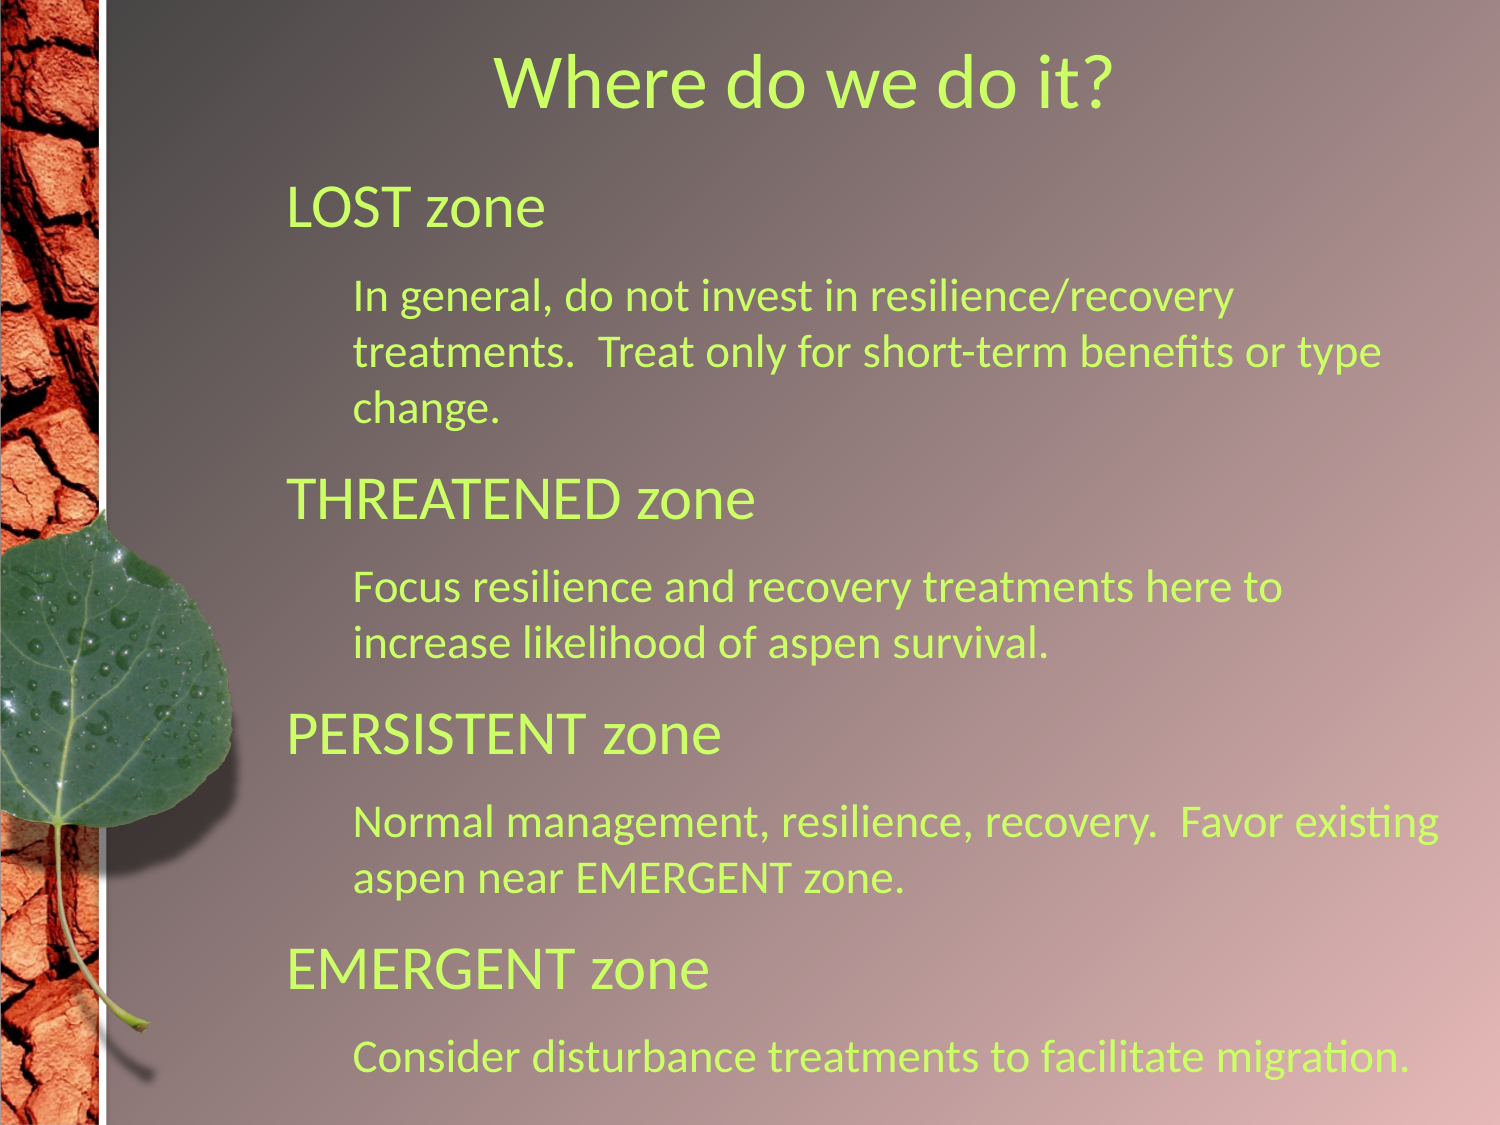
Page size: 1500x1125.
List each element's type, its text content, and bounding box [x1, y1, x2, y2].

picture [1, 1, 98, 508]
picture [1, 509, 233, 1124]
list Lost zone In general, do not invest in resilience/recovery treatments. Treat only for short-term benefits or type change. Threatened zone Focus resilience and recovery treatments here to increase likelihood of aspen survival. Persistent zone Normal management, resilience, recovery. Favor existing aspen near Emergent zone. Emergent zone Consider disturbance treatments to facilitate migration. [271, 157, 1459, 1105]
title Where do we do it? [131, 23, 1481, 132]
